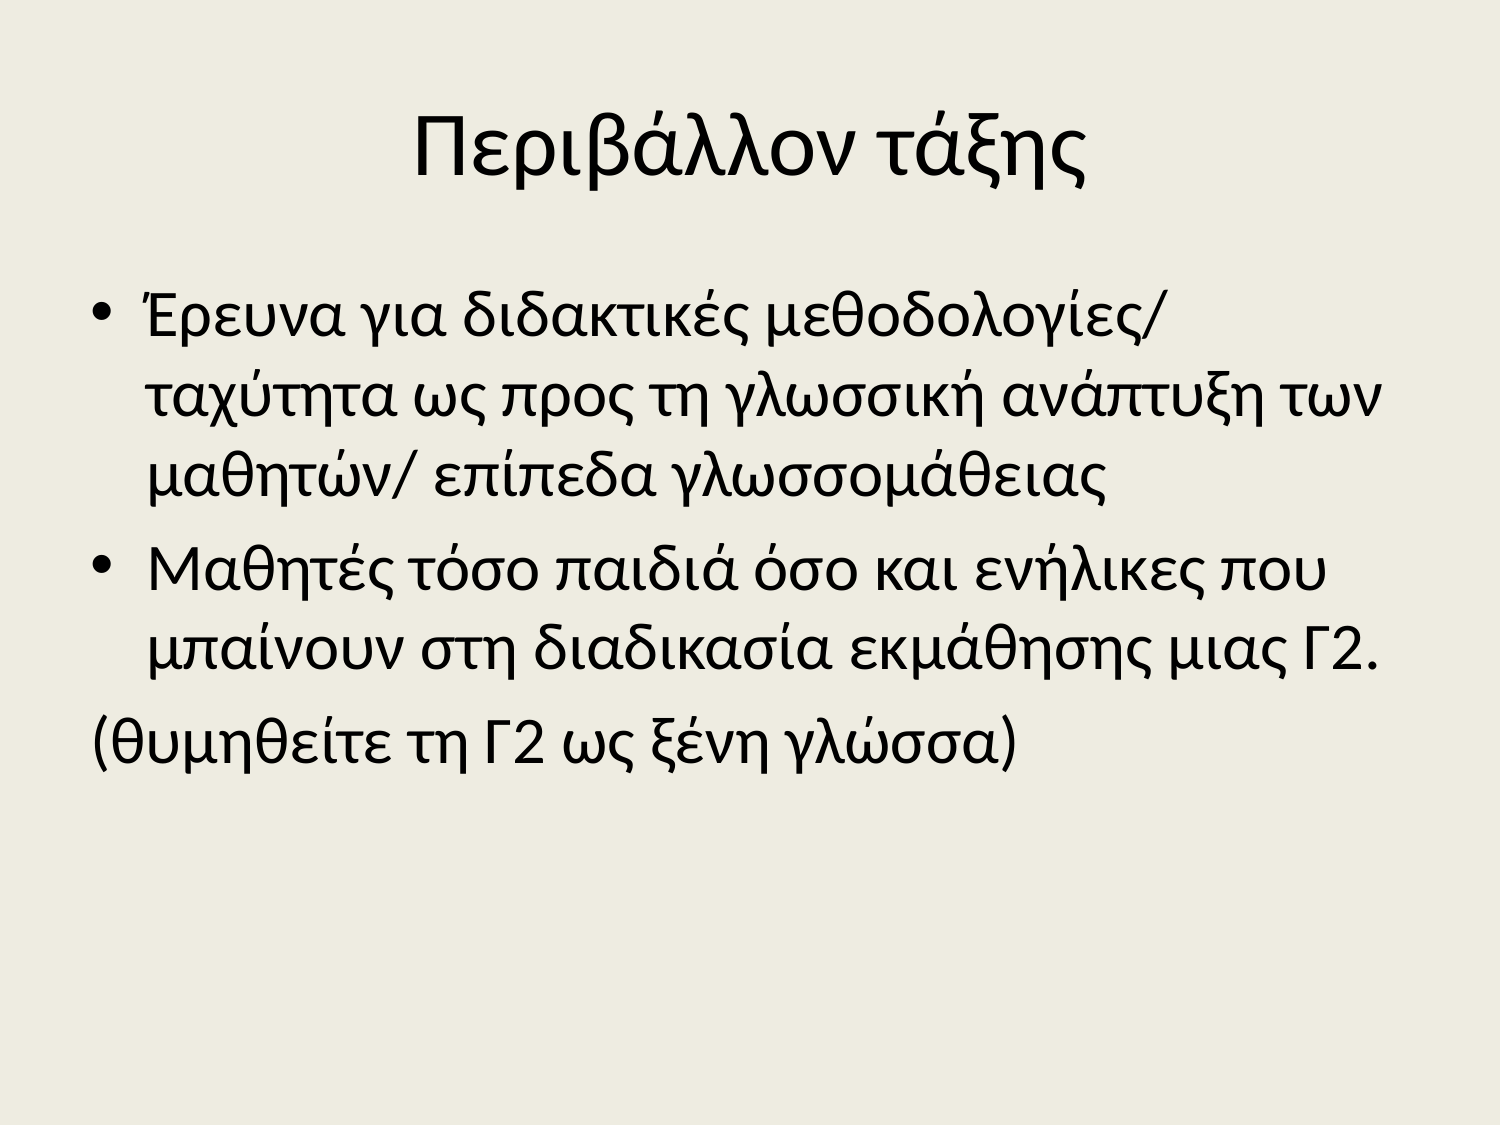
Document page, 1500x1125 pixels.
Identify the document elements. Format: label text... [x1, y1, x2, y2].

title Περιβάλλον τάξης [75, 45, 1425, 233]
list Έρευνα για διδακτικές μεθοδολογίες/ ταχύτητα ως προς τη γλωσσική ανάπτυξη των μαθητών/ επίπεδα γλωσσομάθειας Μαθητές τόσο παιδιά όσο και ενήλικες που μπαίνουν στη διαδικασία εκμάθησης μιας Γ2. (θυμηθείτε τη Γ2 ως ξένη γλώσσα) [75, 262, 1425, 1005]
